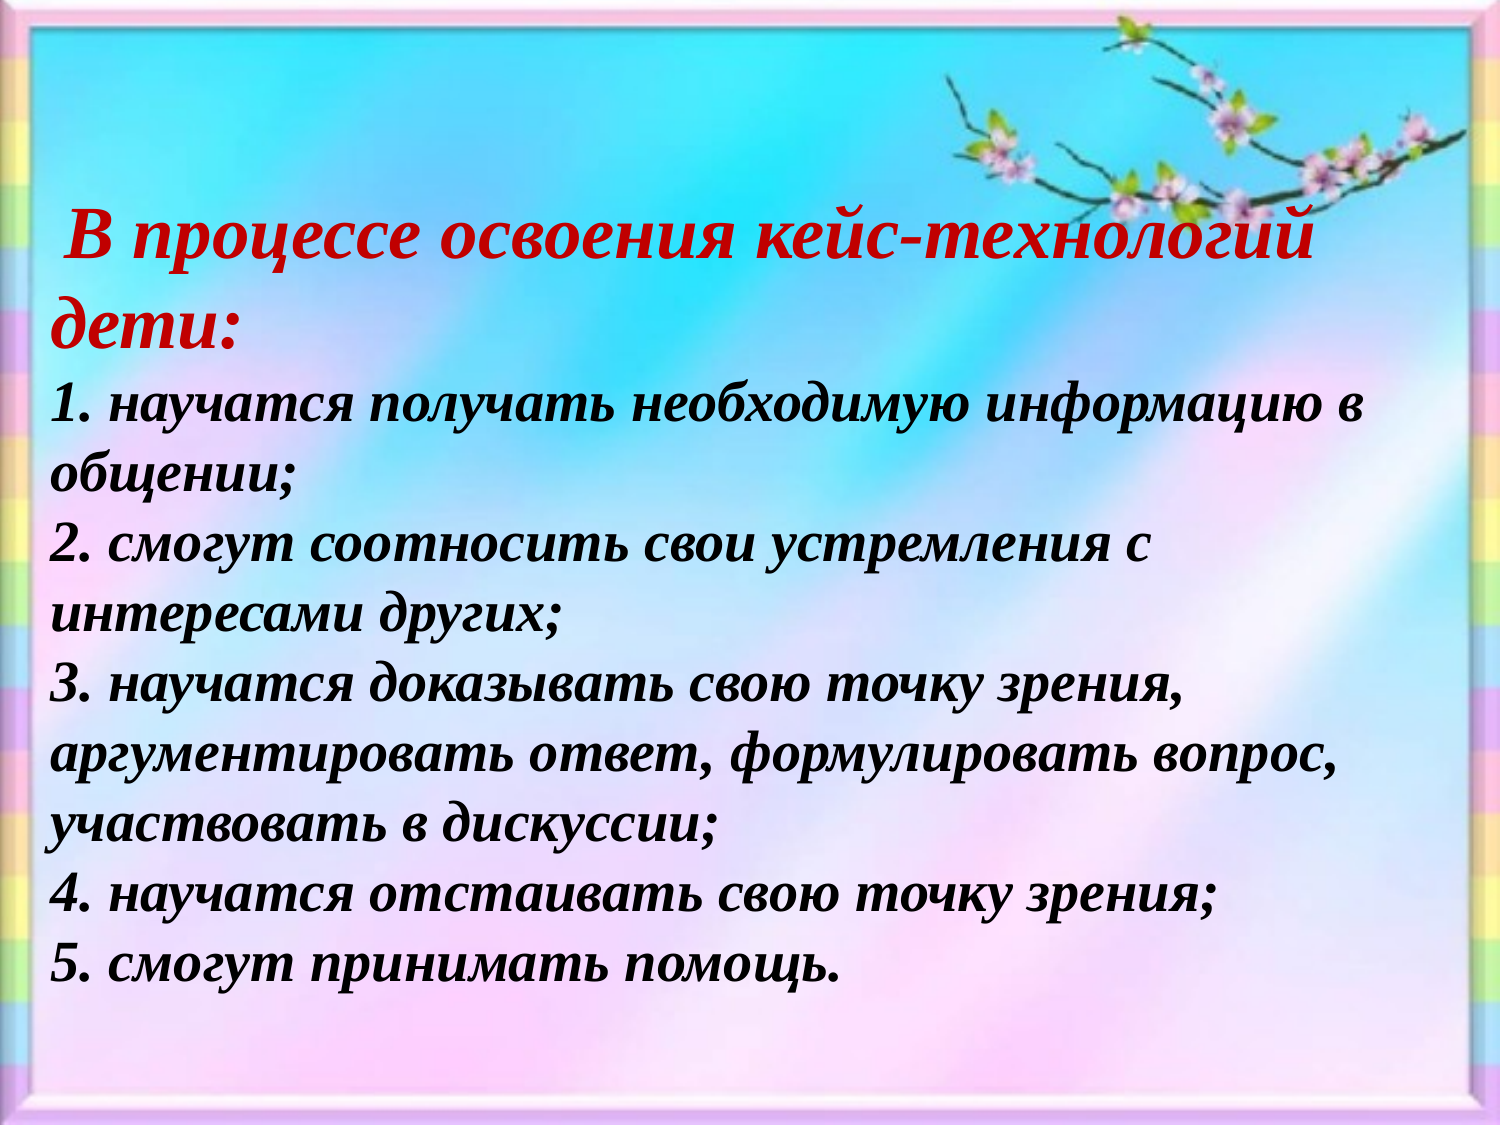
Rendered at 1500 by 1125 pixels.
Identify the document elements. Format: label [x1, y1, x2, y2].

list [0, 0, 1500, 1125]
